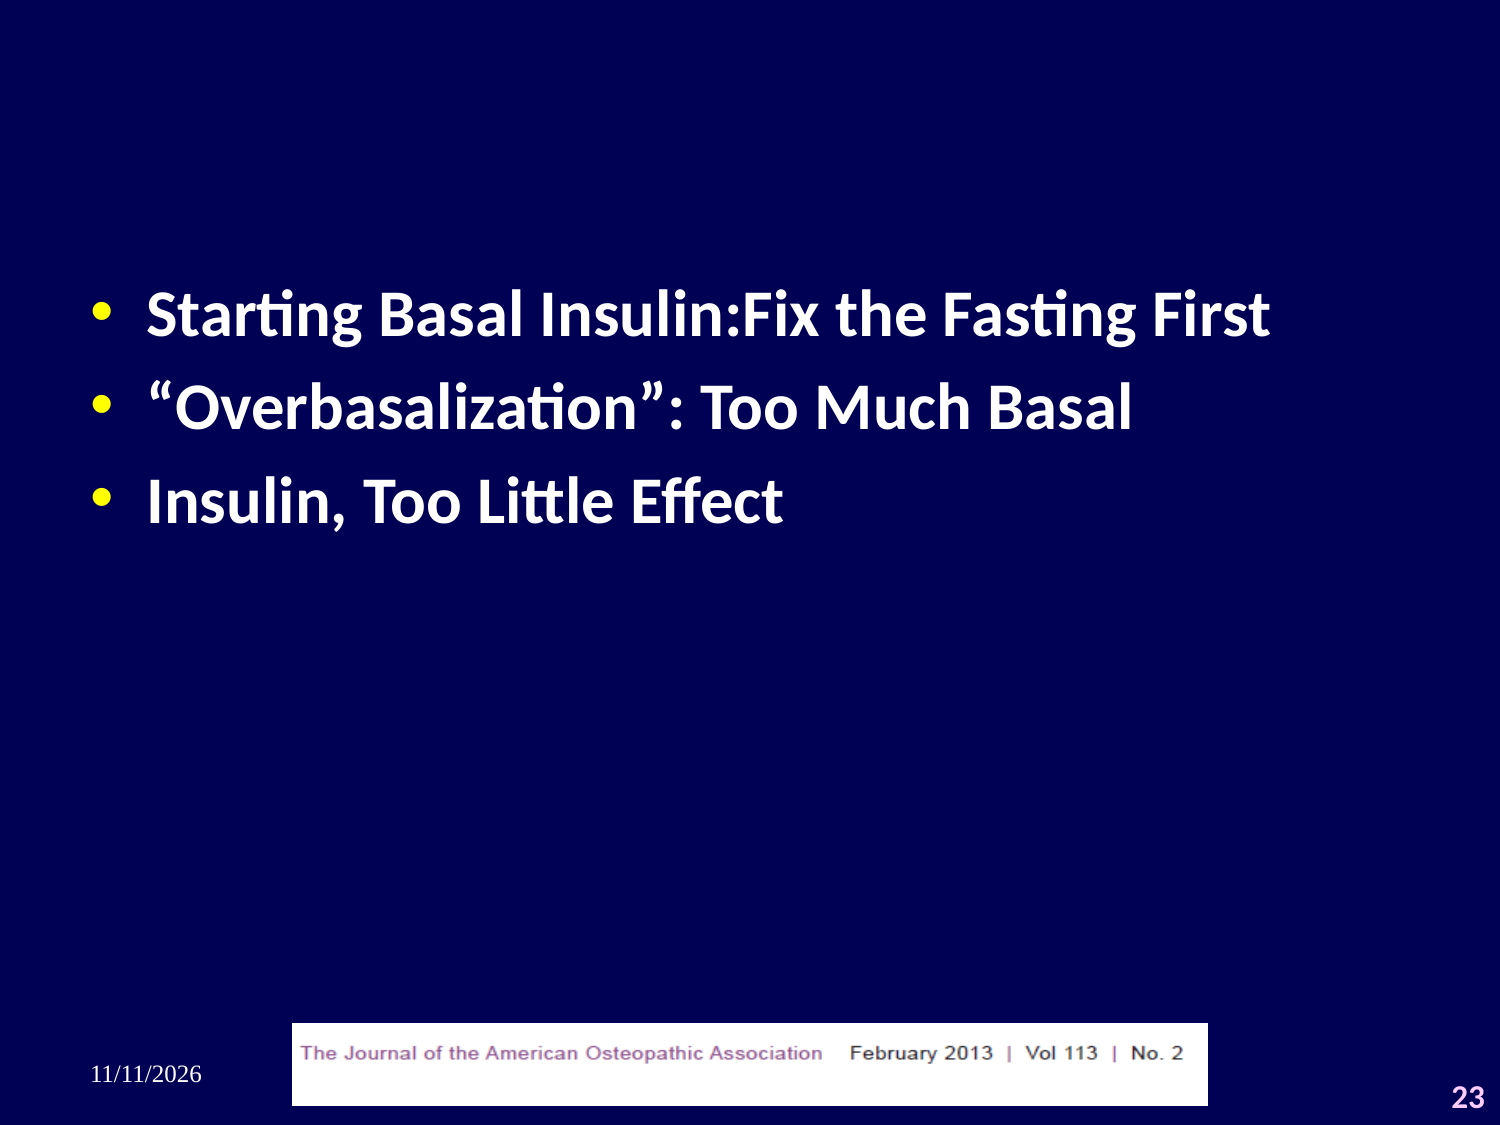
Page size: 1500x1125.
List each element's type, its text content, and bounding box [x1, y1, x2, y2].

list Starting Basal Insulin:Fix the Fasting First “Overbasalization”: Too Much Basal Insulin, Too Little Effect [74, 262, 1426, 1006]
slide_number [75, 1042, 286, 1103]
picture [291, 1022, 1209, 1107]
slide_number 23 [1149, 1065, 1500, 1125]
